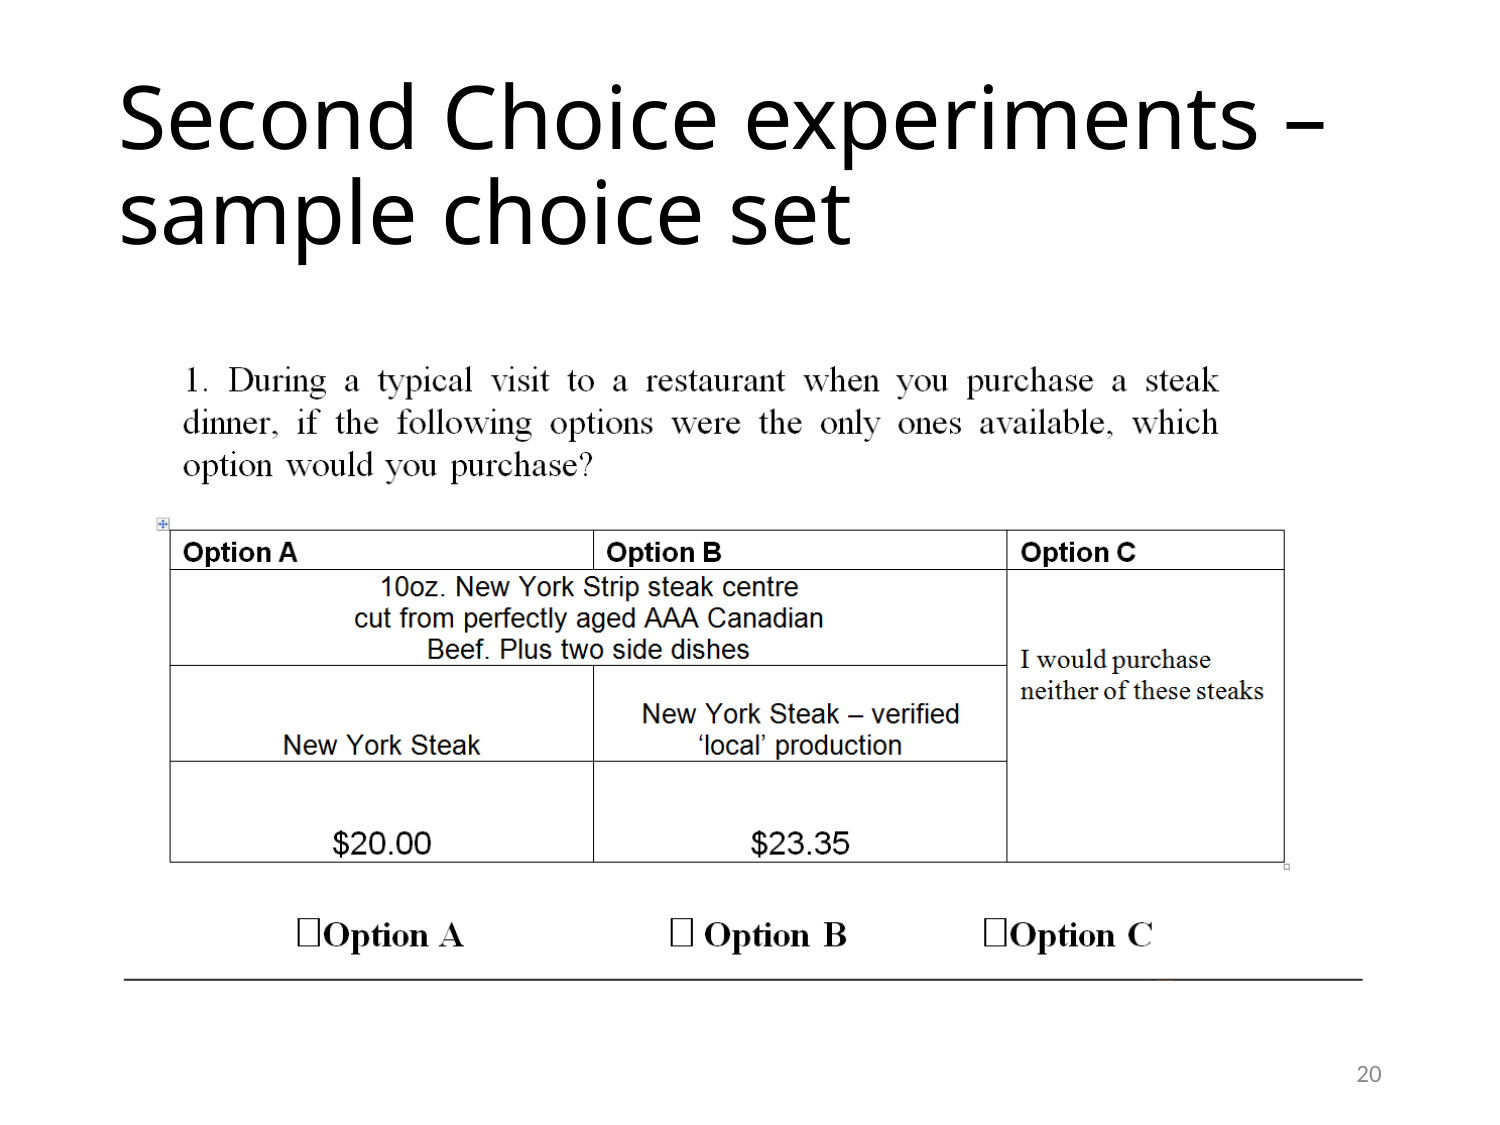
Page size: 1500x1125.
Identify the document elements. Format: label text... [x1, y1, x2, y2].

title Second Choice experiments – sample choice set [103, 59, 1397, 278]
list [123, 314, 1363, 981]
slide_number 20 [1059, 1042, 1397, 1103]
